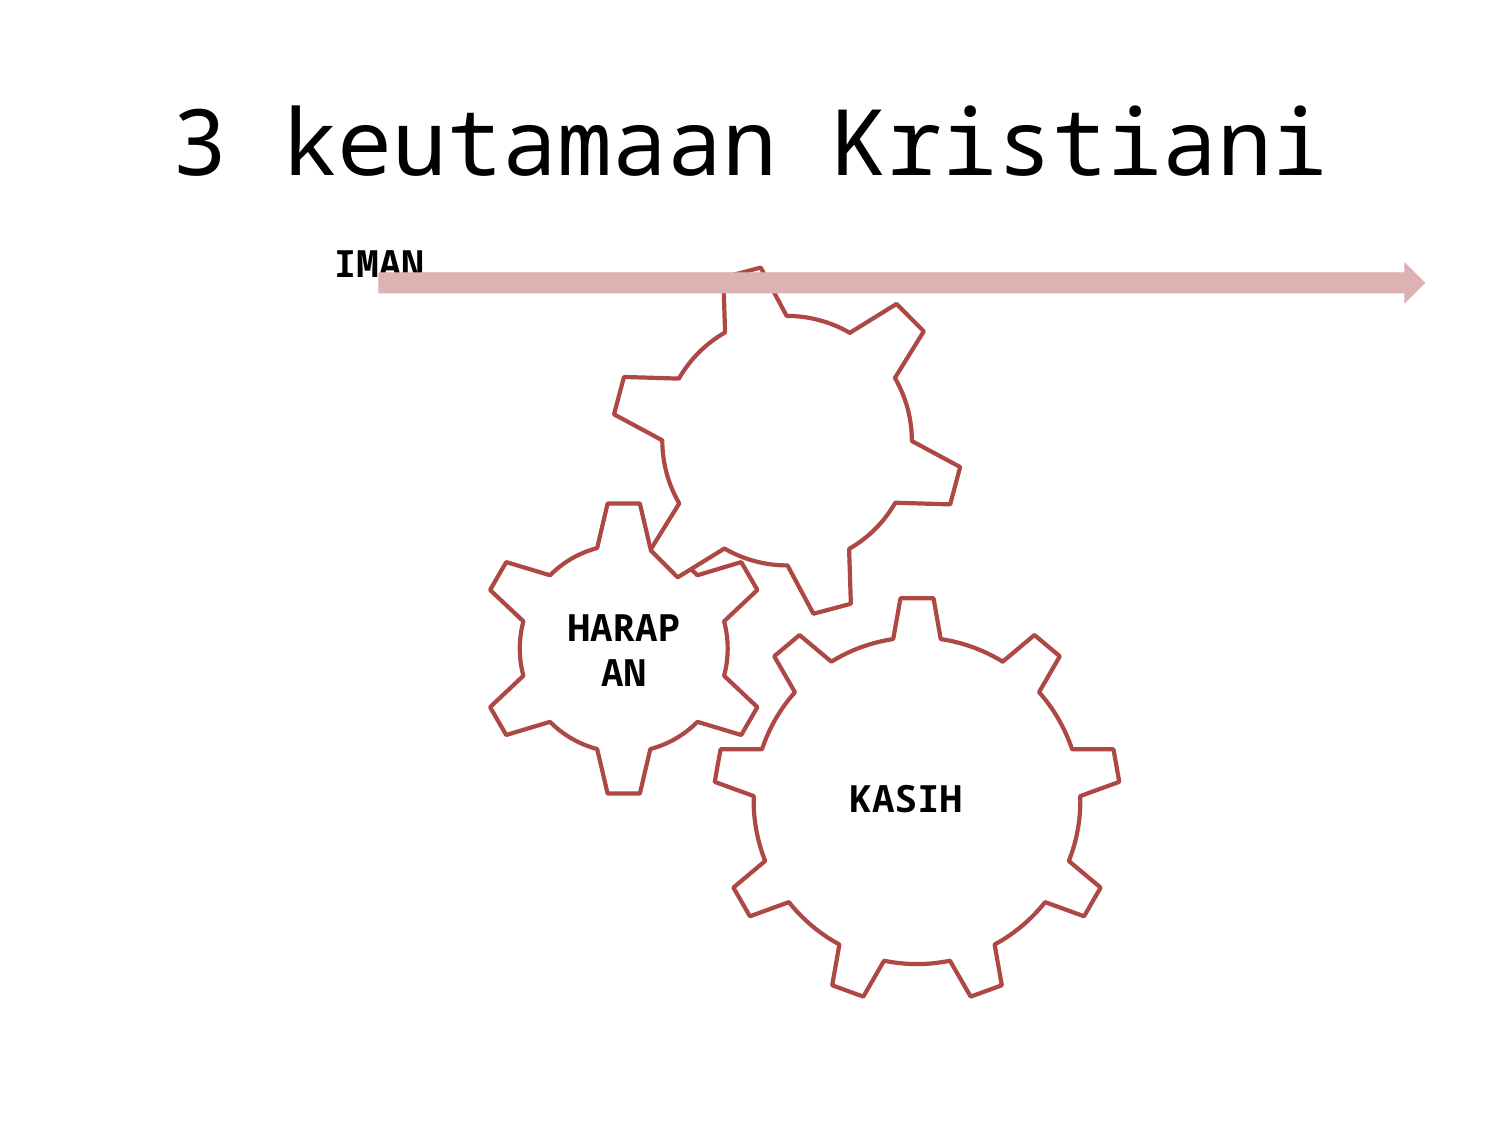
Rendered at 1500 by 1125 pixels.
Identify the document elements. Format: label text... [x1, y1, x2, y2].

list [74, 262, 1426, 1006]
title 3 keutamaan Kristiani [75, 45, 1425, 233]
